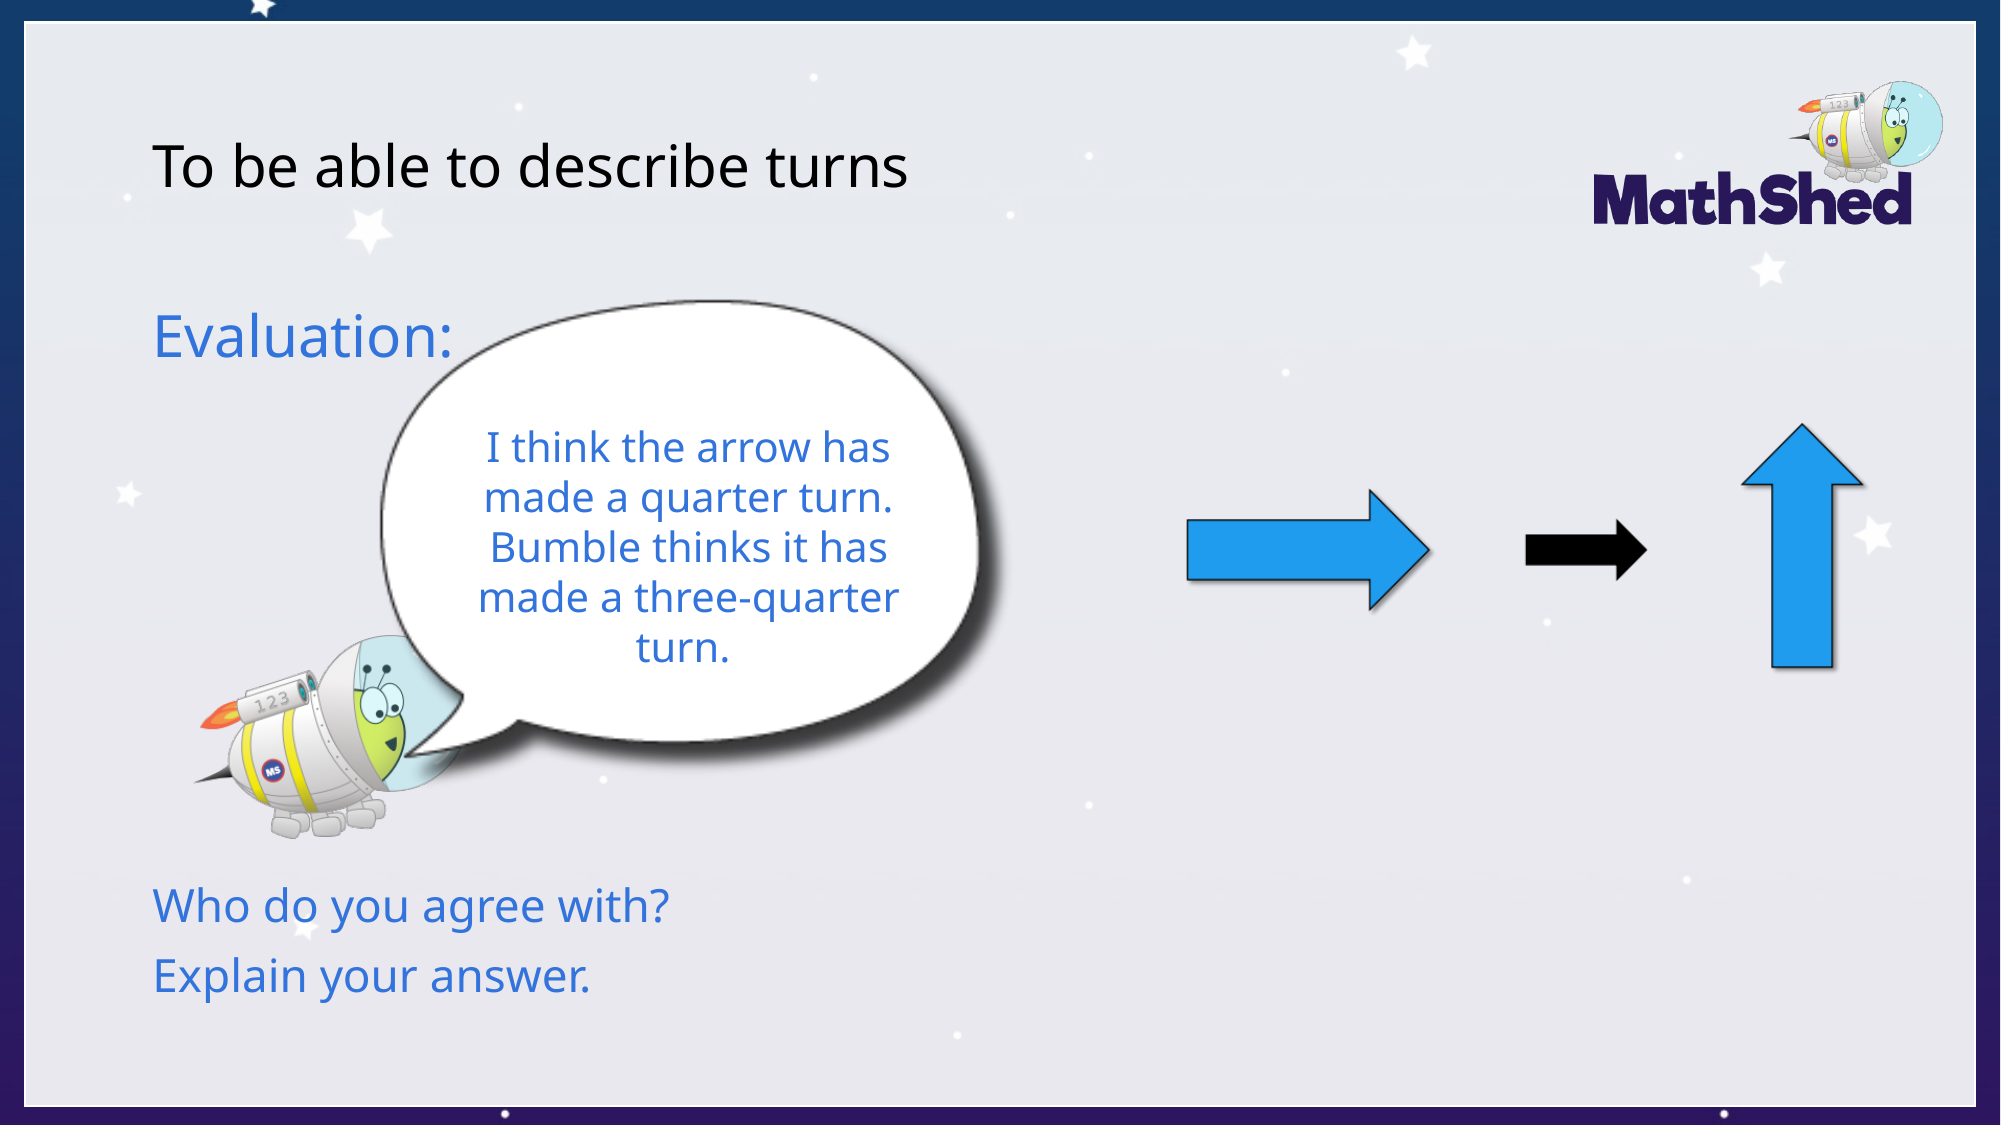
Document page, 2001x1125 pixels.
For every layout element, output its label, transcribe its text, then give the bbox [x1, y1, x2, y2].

picture [0, 0, 2001, 1125]
title To be able to describe turns [137, 59, 1578, 278]
list Evaluation: Who do you agree with? Explain your answer. [137, 299, 1863, 1014]
